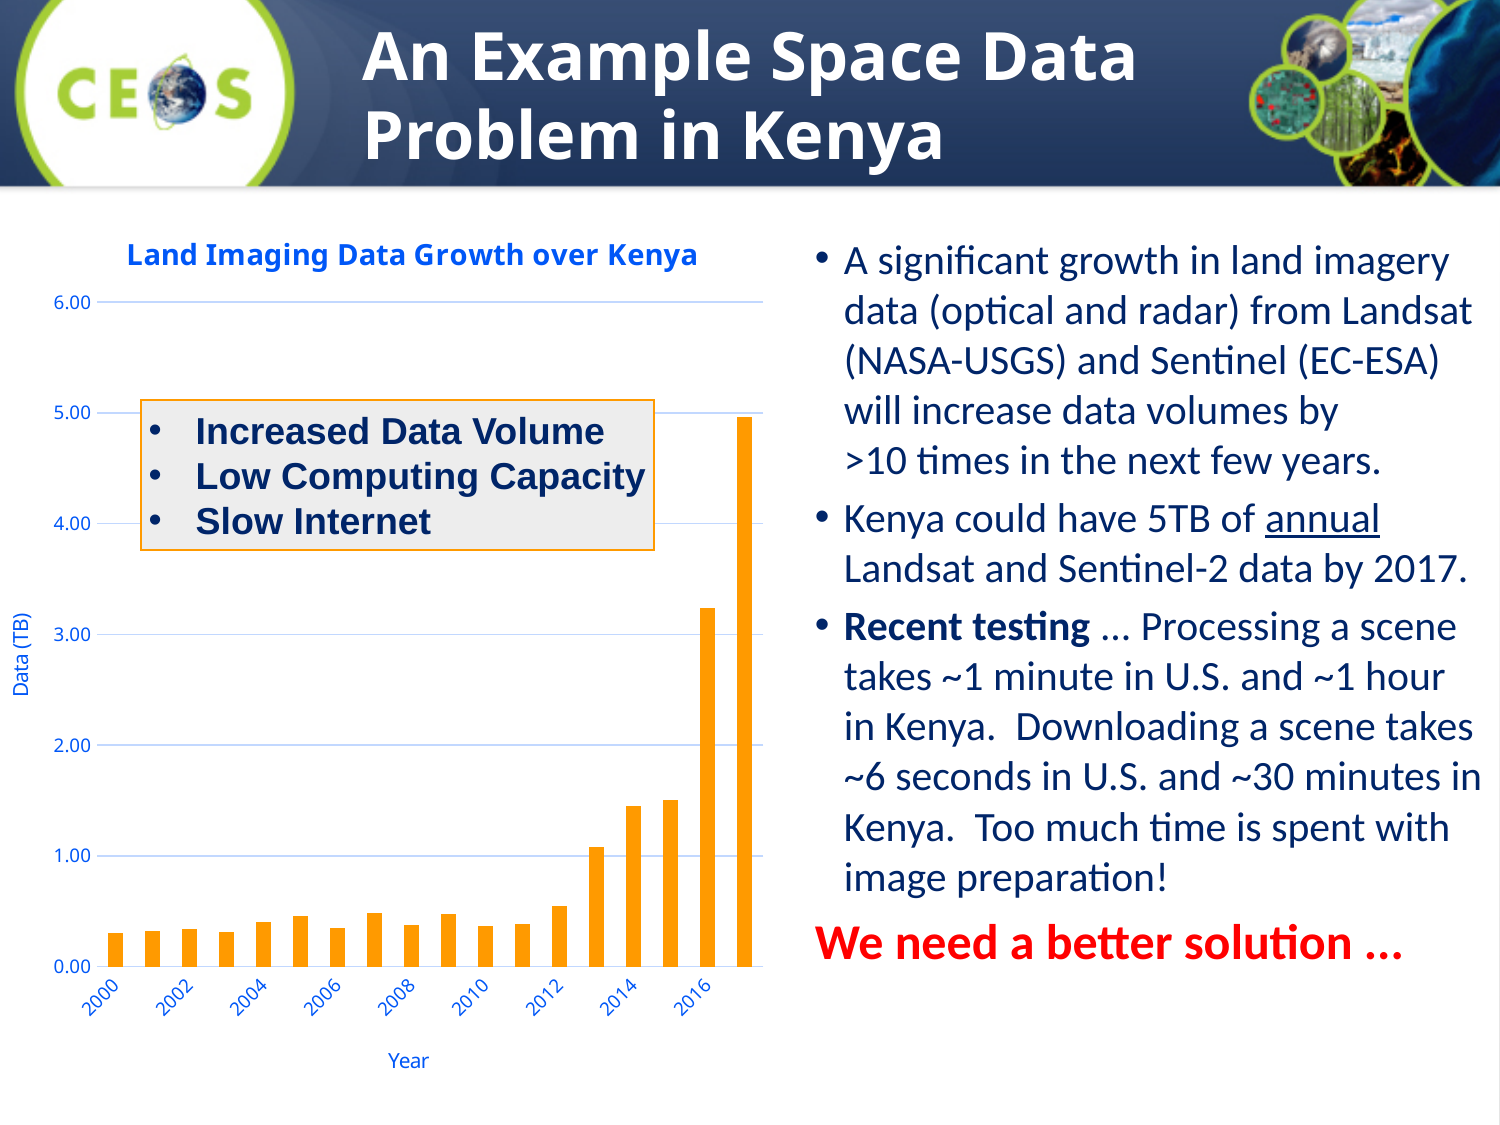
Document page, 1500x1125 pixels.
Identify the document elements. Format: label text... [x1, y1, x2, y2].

title An Example Space Data Problem in Kenya [362, 13, 1175, 202]
text_box A significant growth in land imagery data (optical and radar) from Landsat (NASA-USGS) and Sentinel (EC-ESA) will increase data volumes by >10 times in the next few years. Kenya could have 5TB of annual Landsat and Sentinel-2 data by 2017. Recent testing ... Processing a scene takes ~1 minute in U.S. and ~1 hour in Kenya. Downloading a scene takes ~6 seconds in U.S. and ~30 minutes in Kenya. Too much time is spent with image preparation! We need a better solution ... [826, 224, 1500, 1075]
picture [0, 0, 1500, 224]
chart [0, 199, 826, 1101]
